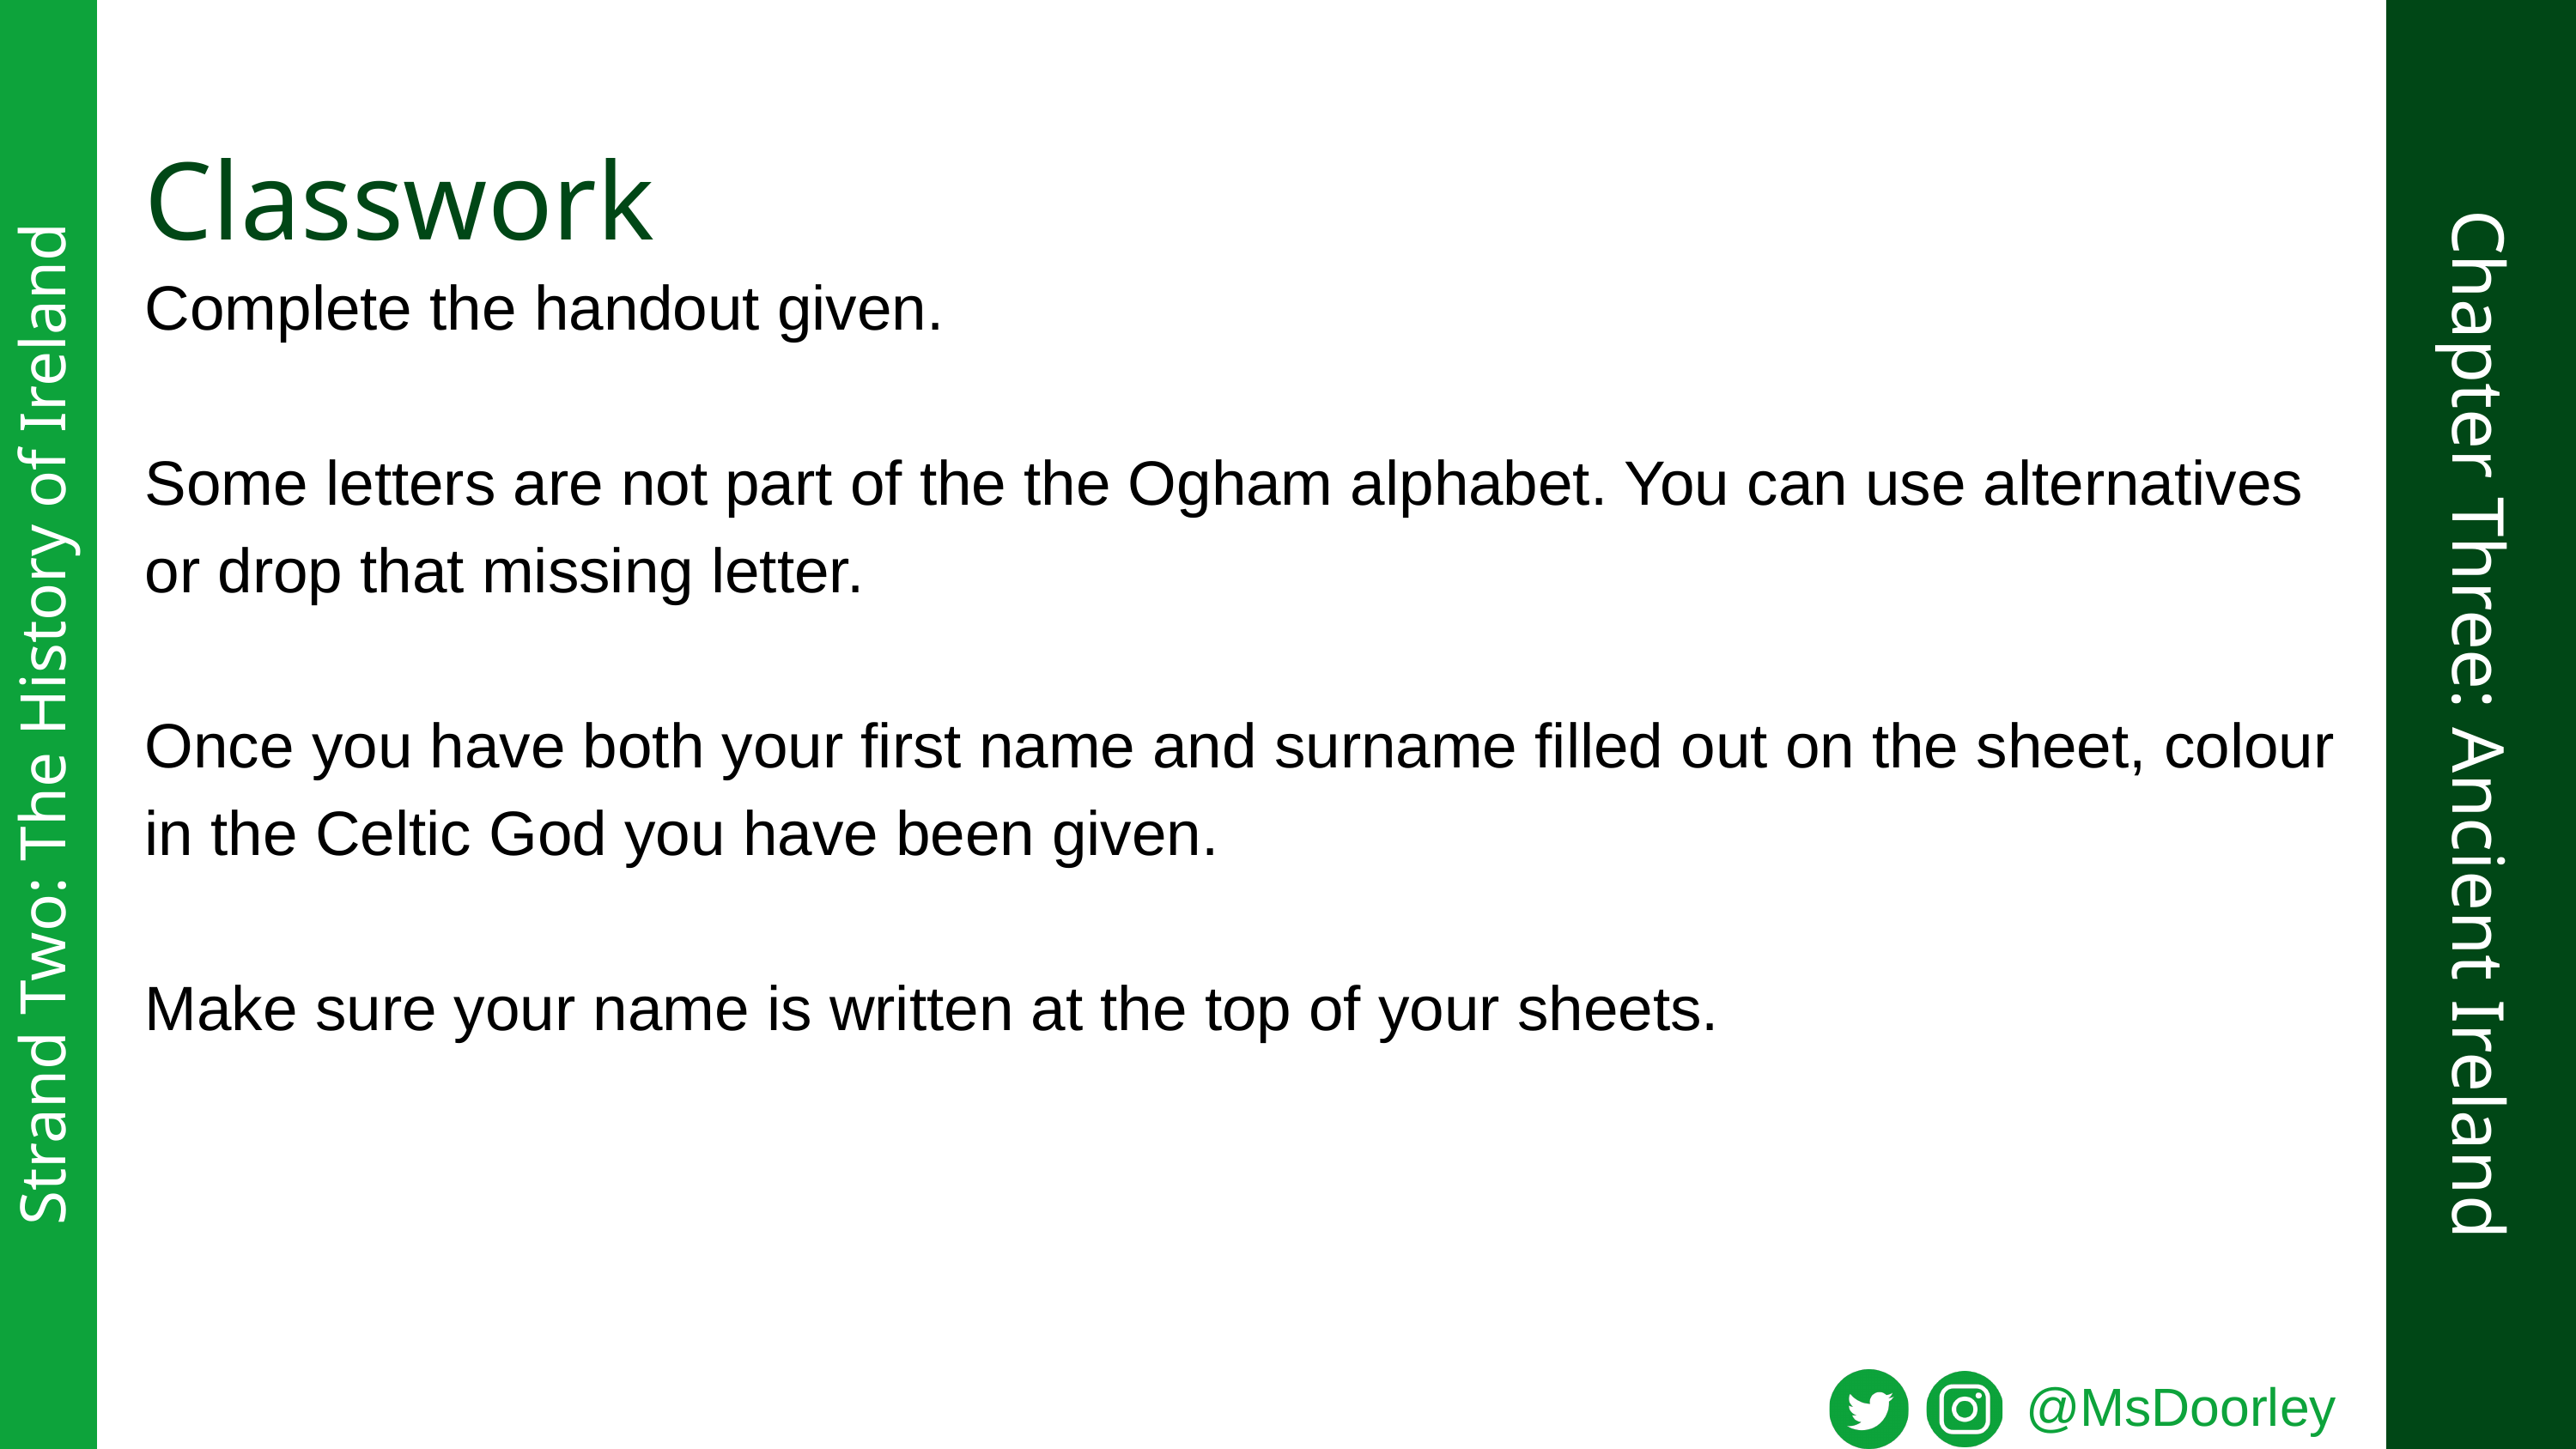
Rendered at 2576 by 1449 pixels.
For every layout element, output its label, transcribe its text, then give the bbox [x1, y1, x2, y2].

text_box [0, 0, 97, 1449]
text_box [2385, 0, 2576, 1449]
text_box Classwork [144, 111, 2344, 254]
text_box Complete the handout given. Some letters are not part of the the Ogham alphabet. You can use alternatives or drop that missing letter. Once you have both your first name and surname filled out on the sheet, colour in the Celtic God you have been given. Make sure your name is written at the top of your sheets. [144, 254, 2344, 1044]
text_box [1829, 1369, 2386, 1449]
